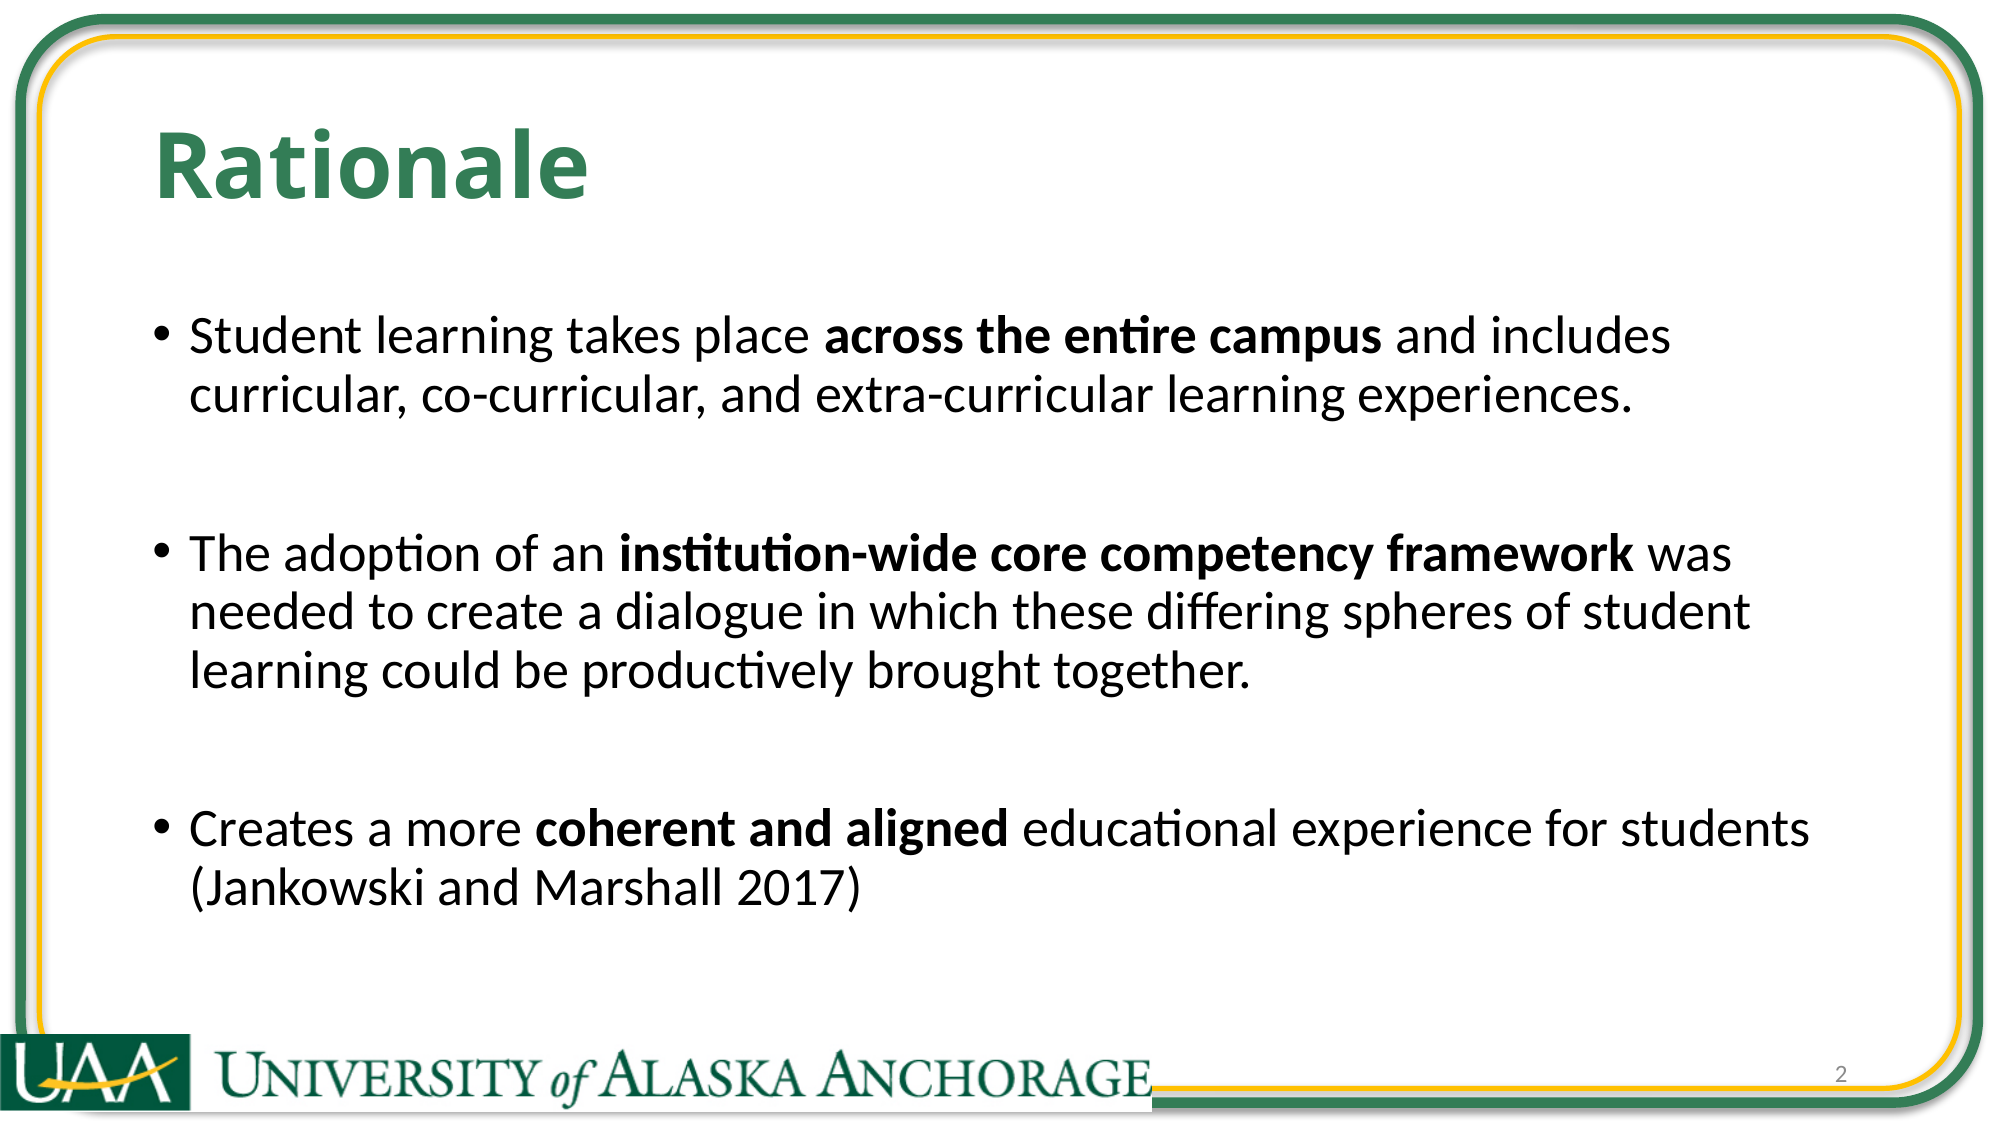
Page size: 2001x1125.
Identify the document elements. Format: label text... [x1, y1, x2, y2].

slide_number 2 [1412, 1042, 1863, 1103]
picture [0, 1034, 1152, 1112]
title Rationale [137, 59, 1863, 278]
list Student learning takes place across the entire campus and includes curricular, co-curricular, and extra-curricular learning experiences. The adoption of an institution-wide core competency framework was needed to create a dialogue in which these differing spheres of student learning could be productively brought together. Creates a more coherent and aligned educational experience for students (Jankowski and Marshall 2017) [137, 299, 1863, 1014]
